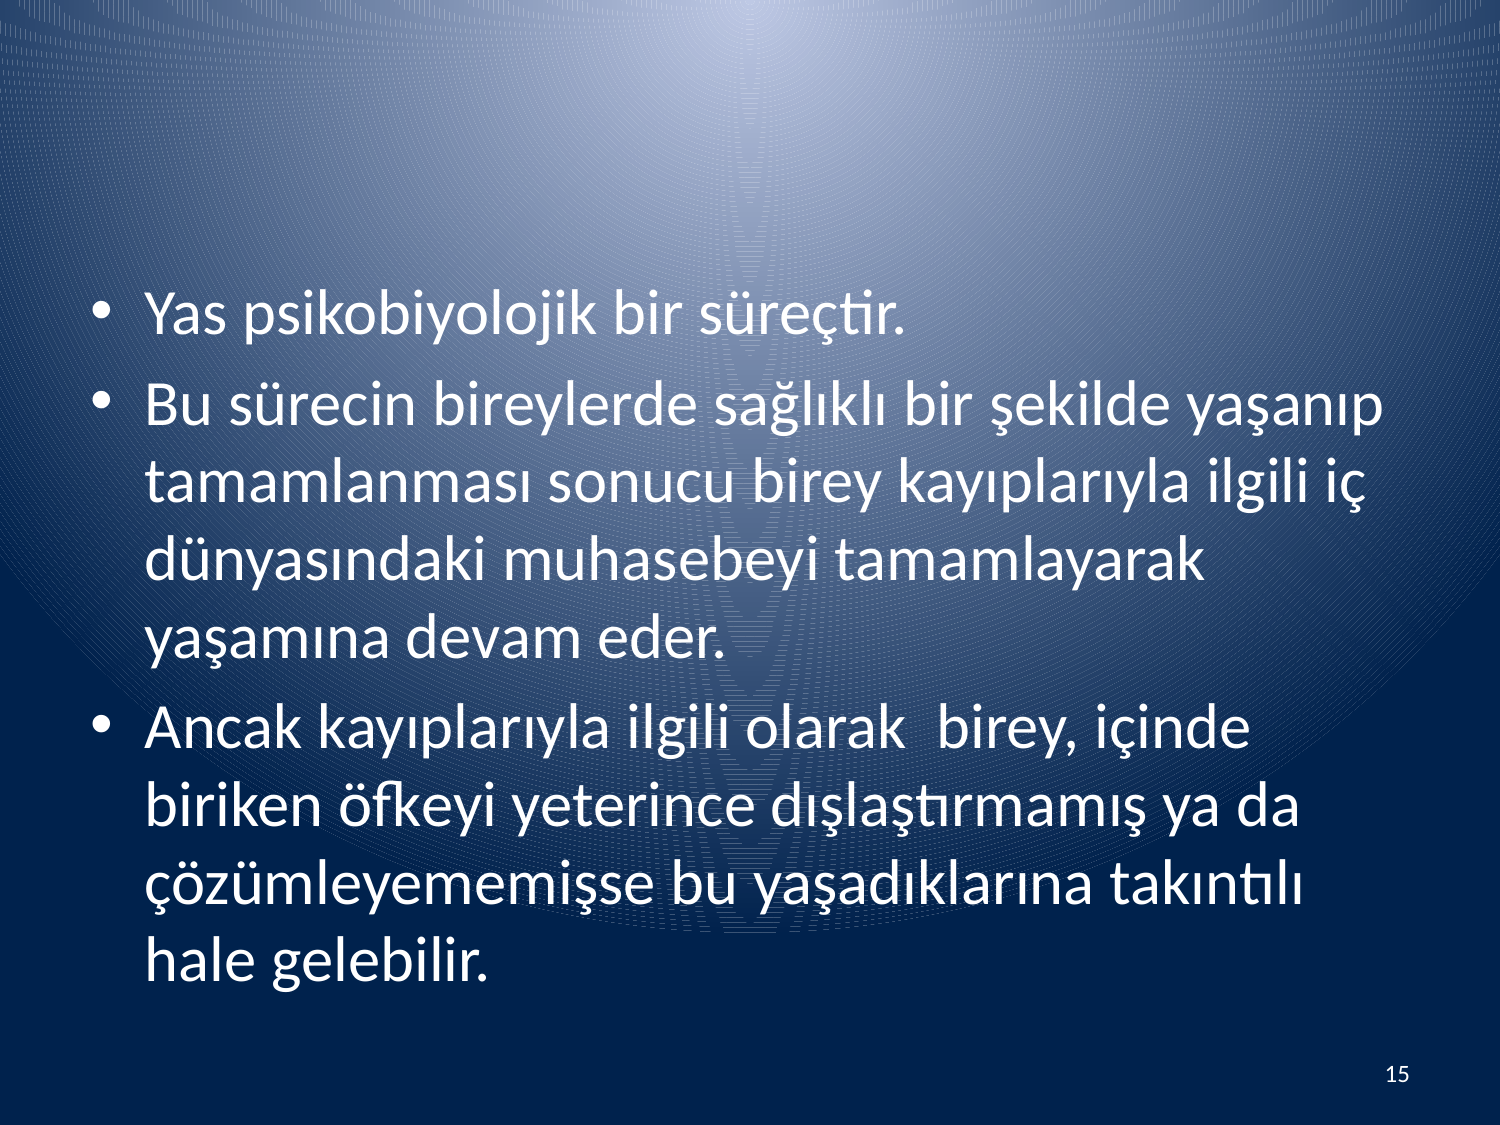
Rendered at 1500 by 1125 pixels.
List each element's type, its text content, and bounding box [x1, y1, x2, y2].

list Yas psikobiyolojik bir süreçtir. Bu sürecin bireylerde sağlıklı bir şekilde yaşanıp tamamlanması sonucu birey kayıplarıyla ilgili iç dünyasındaki muhasebeyi tamamlayarak yaşamına devam eder. Ancak kayıplarıyla ilgili olarak birey, içinde biriken öfkeyi yeterince dışlaştırmamış ya da çözümleyememişse bu yaşadıklarına takıntılı hale gelebilir. [75, 262, 1425, 1005]
slide_number 15 [1074, 1042, 1425, 1103]
